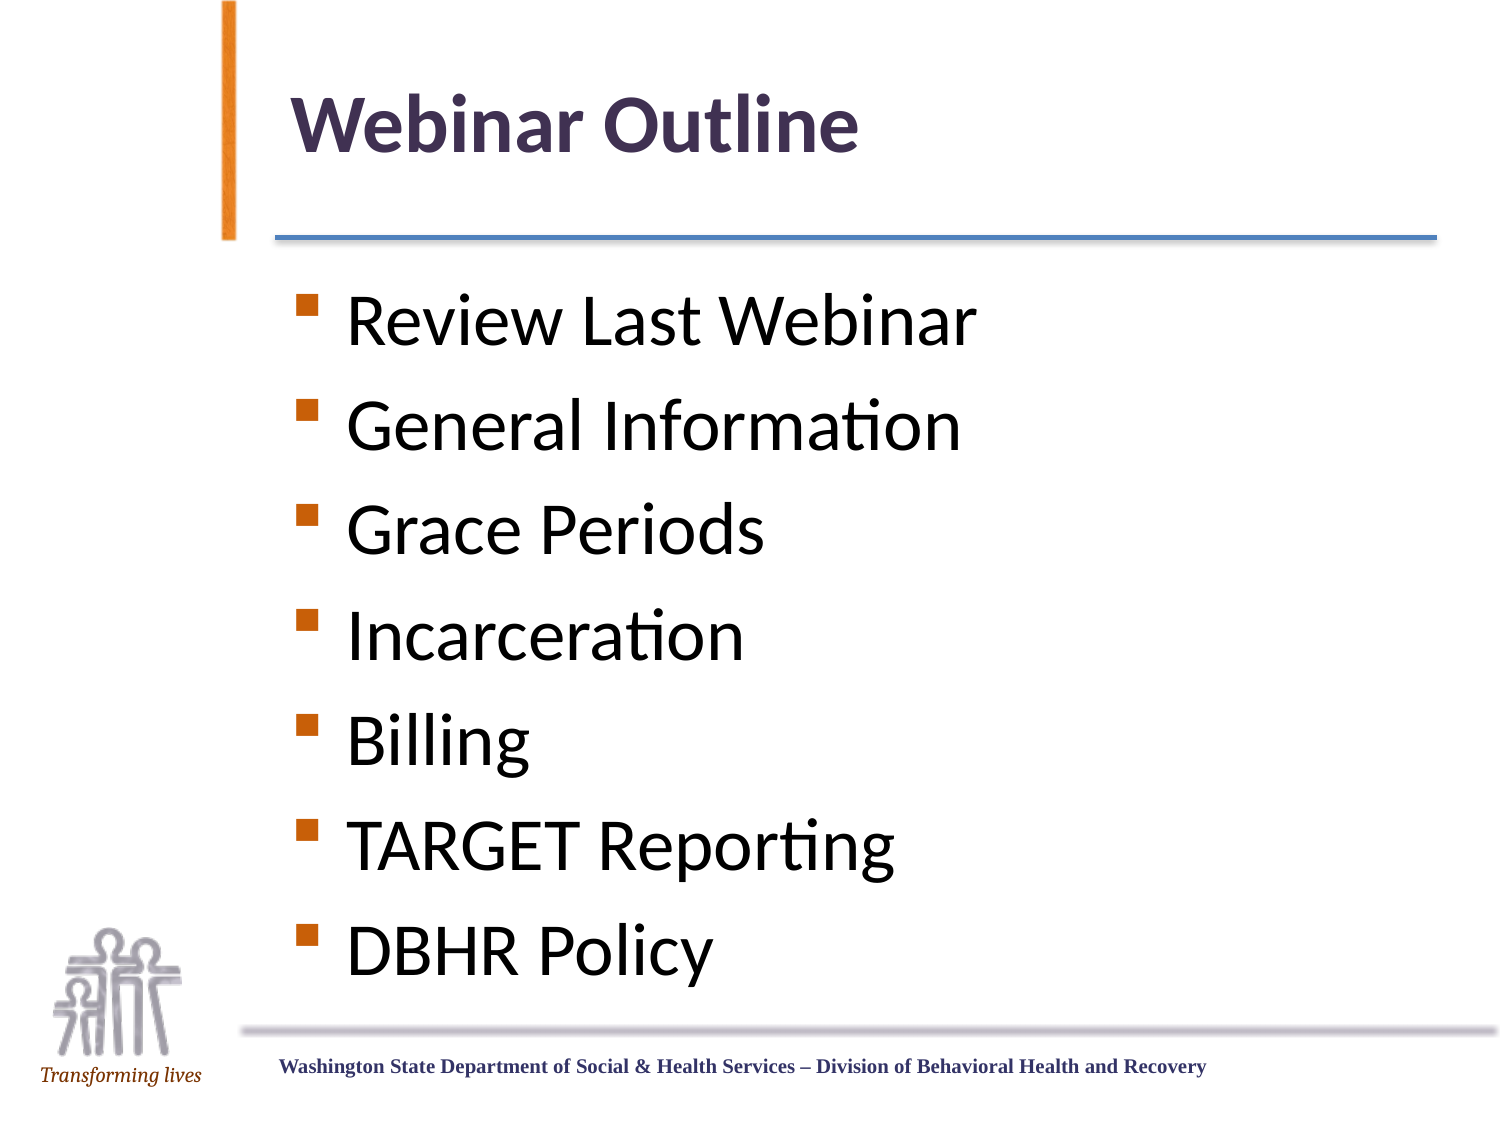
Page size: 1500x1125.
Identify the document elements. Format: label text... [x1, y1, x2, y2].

picture [223, 2, 235, 239]
list Review Last Webinar General Information Grace Periods Incarceration Billing TARGET Reporting DBHR Policy [275, 262, 1425, 1005]
title Webinar Outline [275, 24, 1425, 213]
